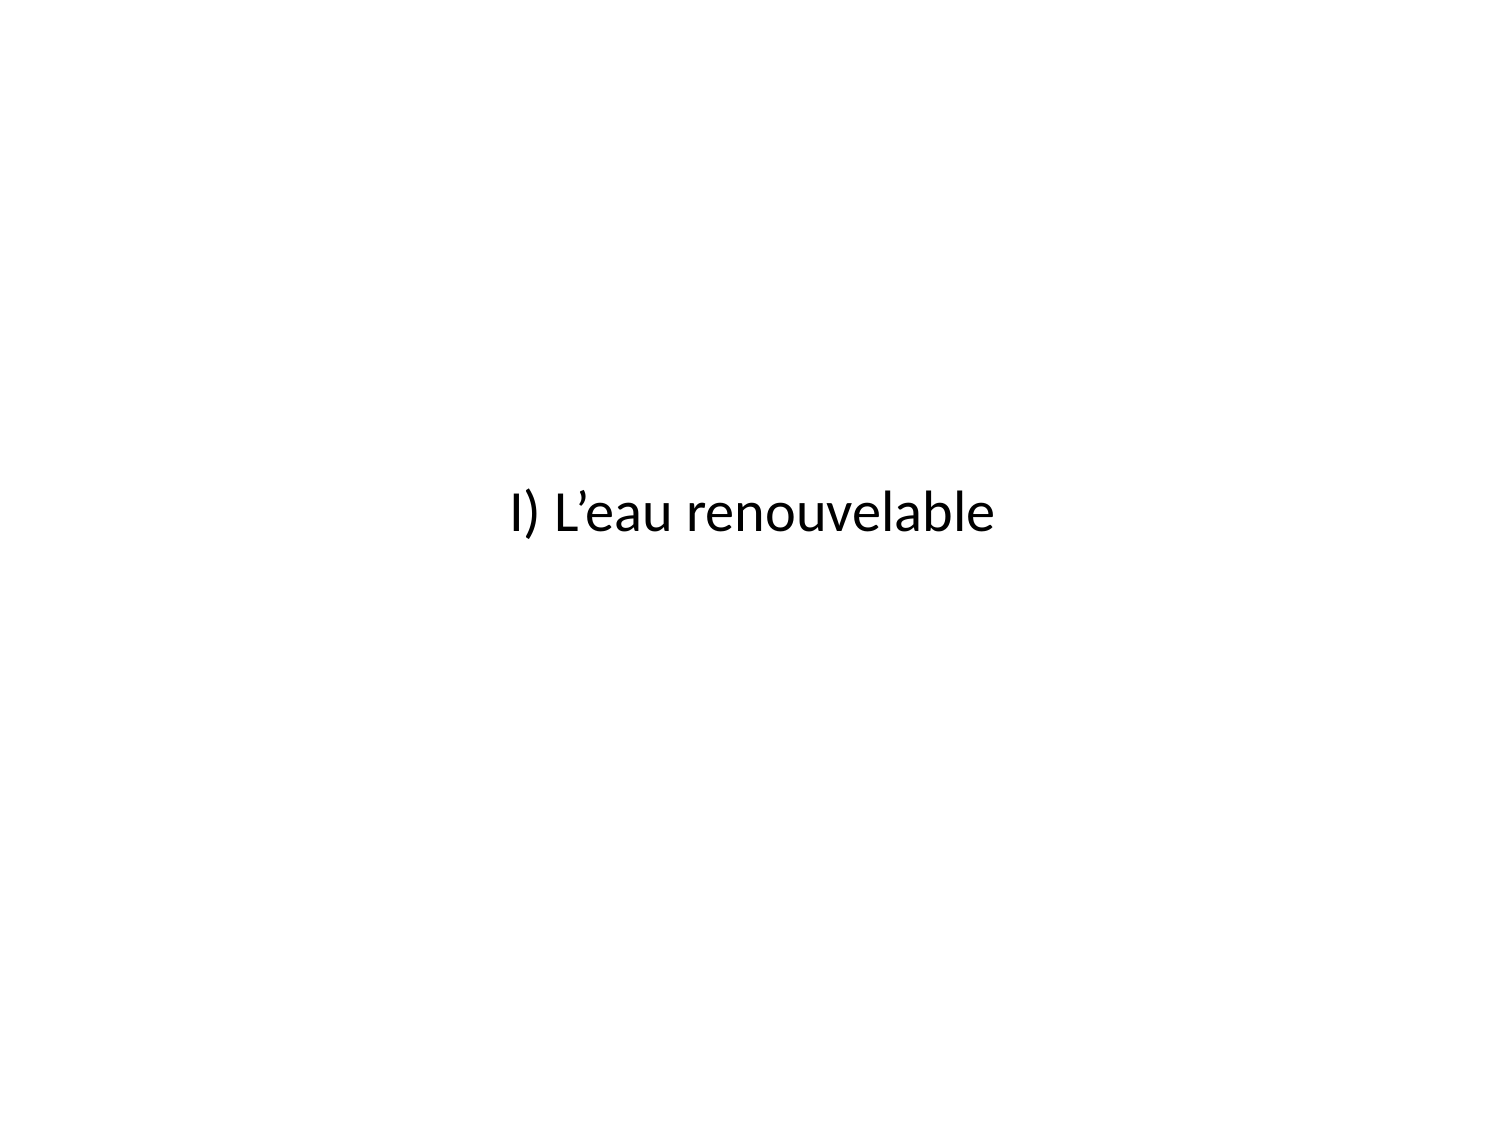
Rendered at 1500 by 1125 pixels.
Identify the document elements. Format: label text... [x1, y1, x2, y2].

text_box I) L’eau renouvelable [494, 465, 1011, 551]
